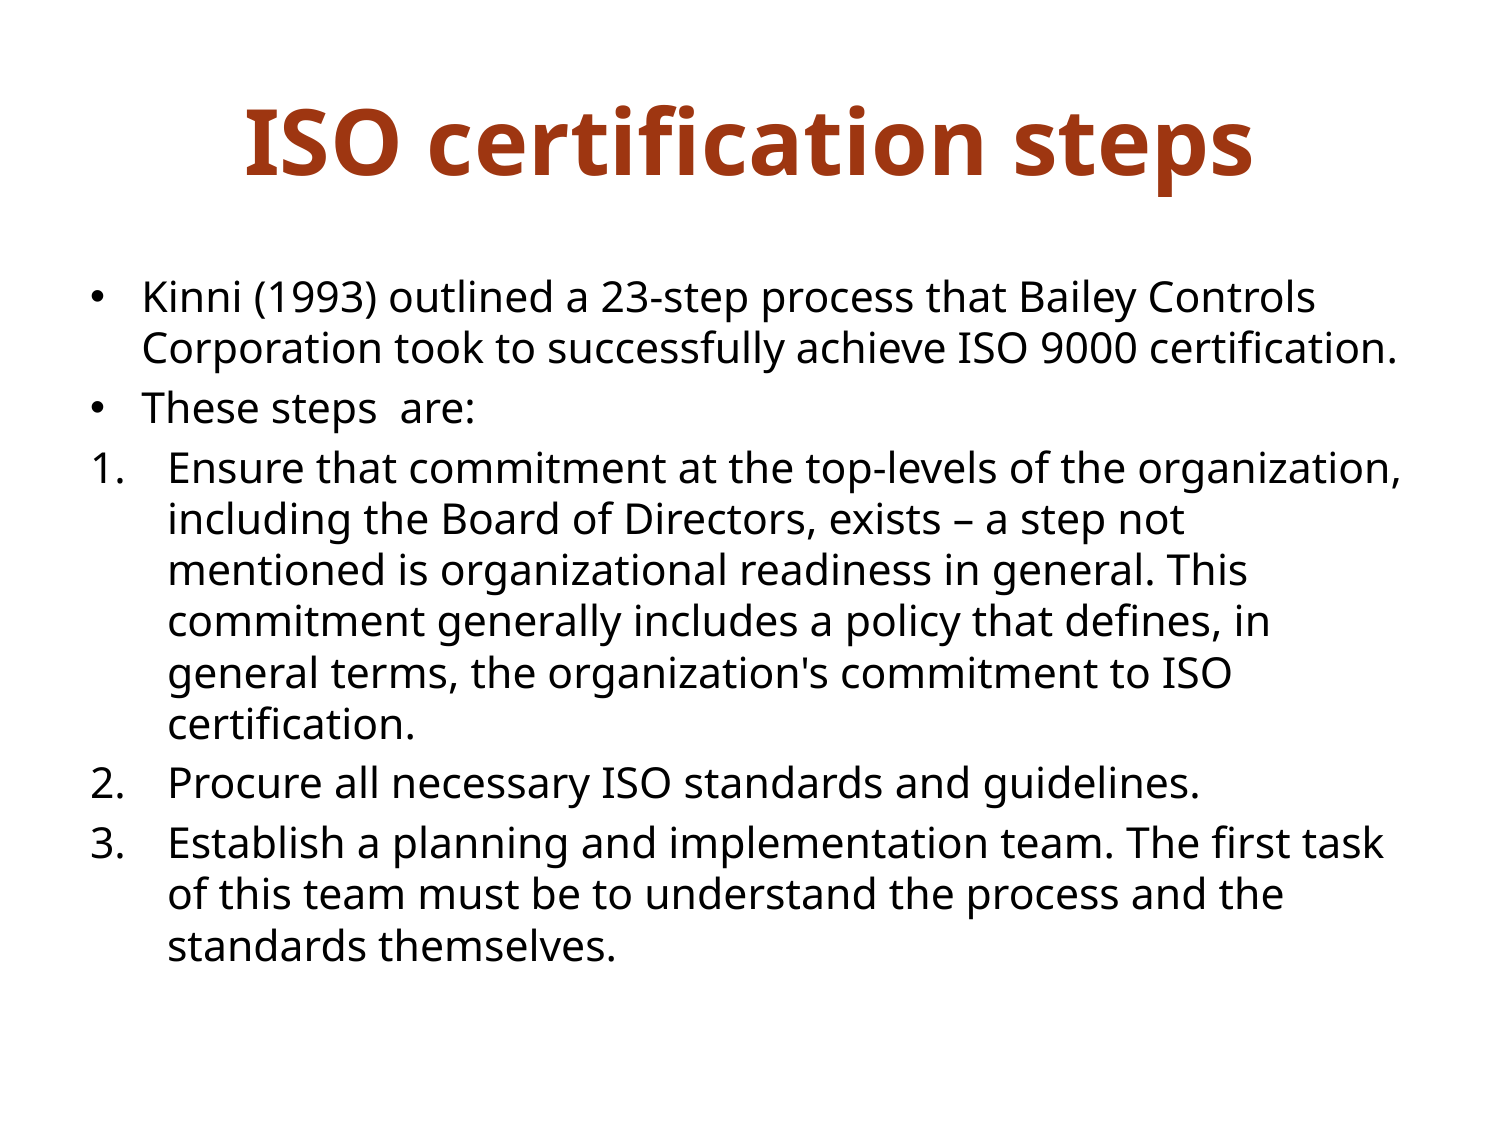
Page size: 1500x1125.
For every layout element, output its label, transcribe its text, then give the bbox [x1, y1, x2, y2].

list Kinni (1993) outlined a 23-step process that Bailey Controls Corporation took to successfully achieve ISO 9000 certification. These steps are: Ensure that commitment at the top-levels of the organization, including the Board of Directors, exists – a step not mentioned is organizational readiness in general. This commitment generally includes a policy that defines, in general terms, the organization's commitment to ISO certification. Procure all necessary ISO standards and guidelines. Establish a planning and implementation team. The first task of this team must be to understand the process and the standards themselves. [75, 262, 1425, 1005]
title ISO certification steps [75, 45, 1425, 233]
